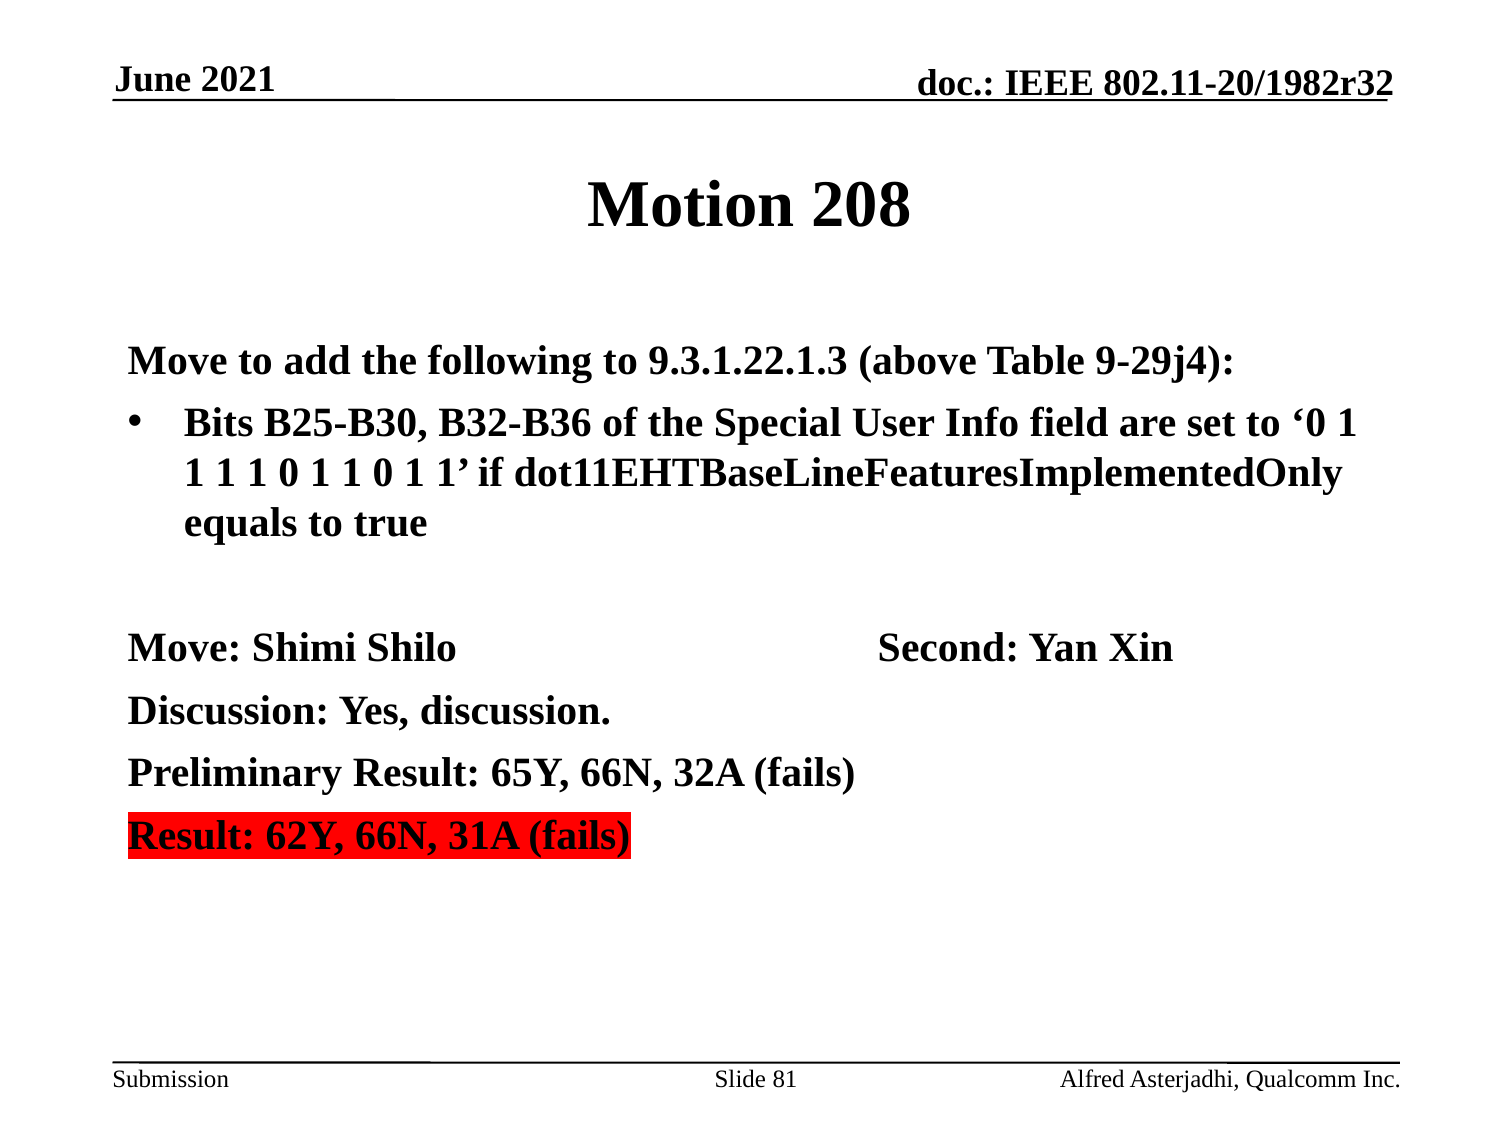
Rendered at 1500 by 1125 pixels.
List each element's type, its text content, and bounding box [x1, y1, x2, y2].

footer Alfred Asterjadhi, Qualcomm Inc. [878, 1061, 1402, 1093]
title Motion 208 [112, 112, 1388, 288]
slide_number Slide 81 [712, 1061, 800, 1123]
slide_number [114, 54, 423, 100]
list Move to add the following to 9.3.1.22.1.3 (above Table 9-29j4): Bits B25-B30, B32-B36 of the Special User Info field are set to ‘0 1 1 1 1 0 1 1 0 1 1’ if dot11EHTBaseLineFeaturesImplementedOnly equals to true Move: Shimi Shilo Second: Yan Xin Discussion: Yes, discussion. Preliminary Result: 65Y, 66N, 32A (fails) Result: 62Y, 66N, 31A (fails) [112, 324, 1388, 1000]
